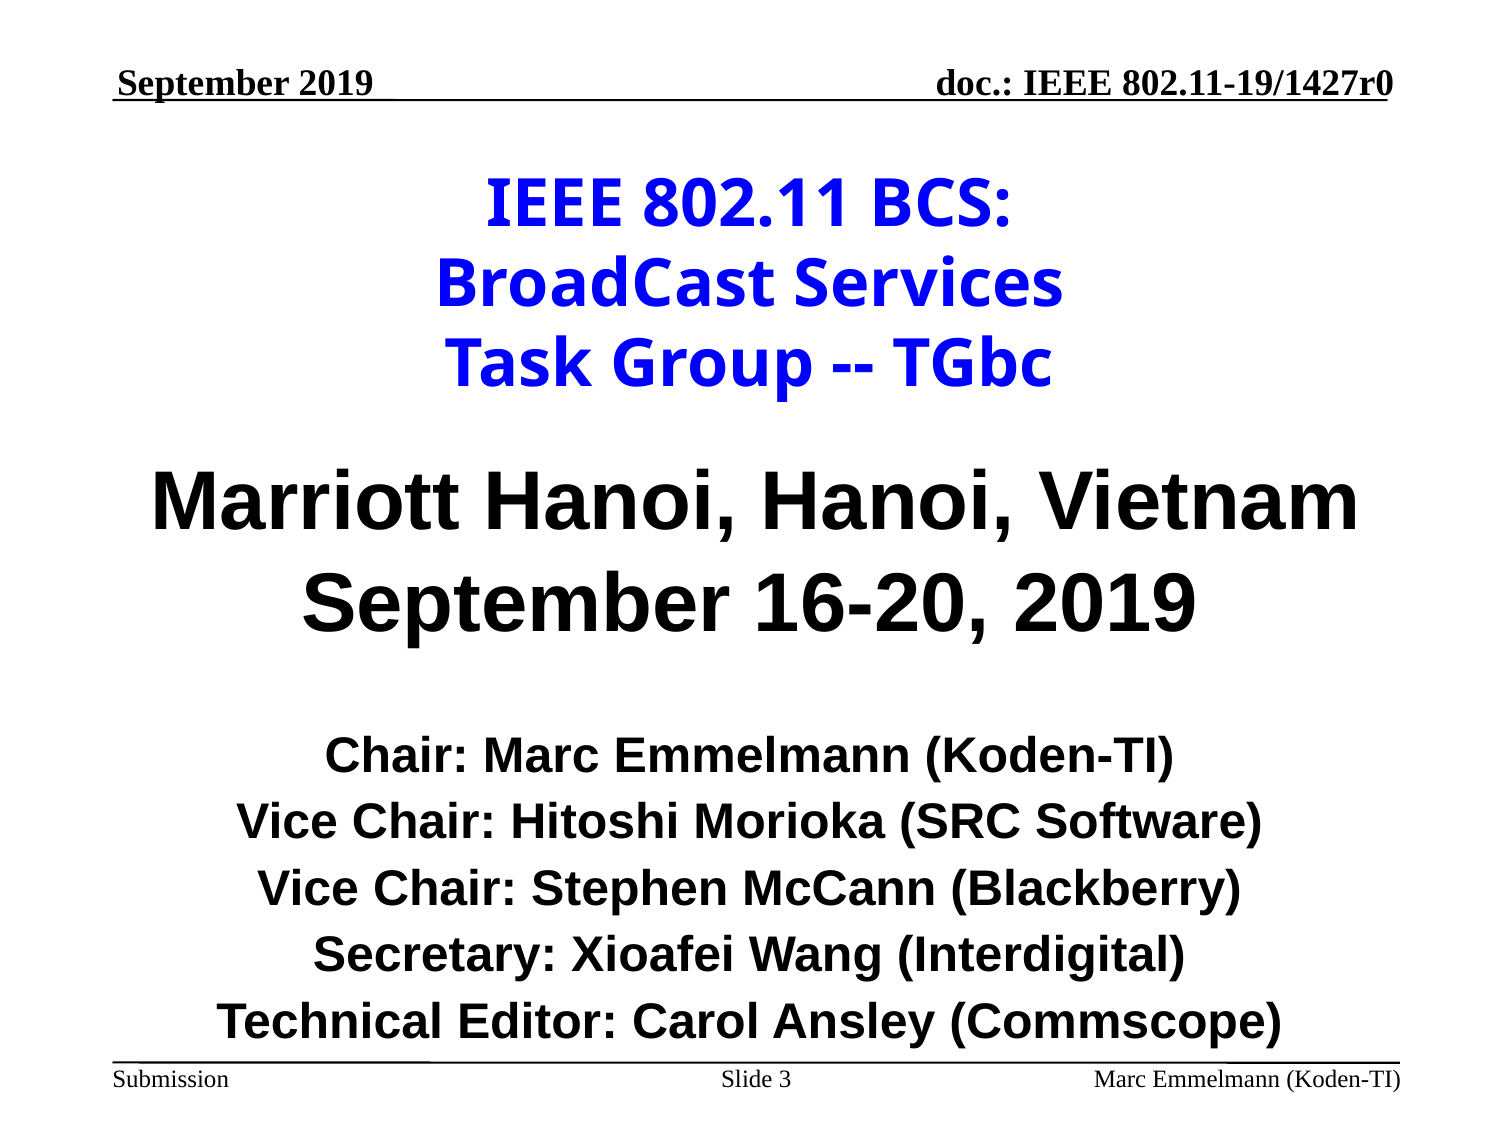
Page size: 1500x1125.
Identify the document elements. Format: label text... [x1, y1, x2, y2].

footer Marc Emmelmann (Koden-TI) [1031, 1061, 1402, 1093]
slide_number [116, 58, 507, 104]
title IEEE 802.11 BCS: BroadCast Services Task Group -- TGbc [112, 112, 1388, 288]
list Marriott Hanoi, Hanoi, Vietnam September 16-20, 2019 Chair: Marc Emmelmann (Koden-TI) Vice Chair: Hitoshi Morioka (SRC Software) Vice Chair: Stephen McCann (Blackberry) Secretary: Xioafei Wang (Interdigital) Technical Editor: Carol Ansley (Commscope) [112, 449, 1388, 938]
slide_number Slide 3 [712, 1061, 800, 1123]
